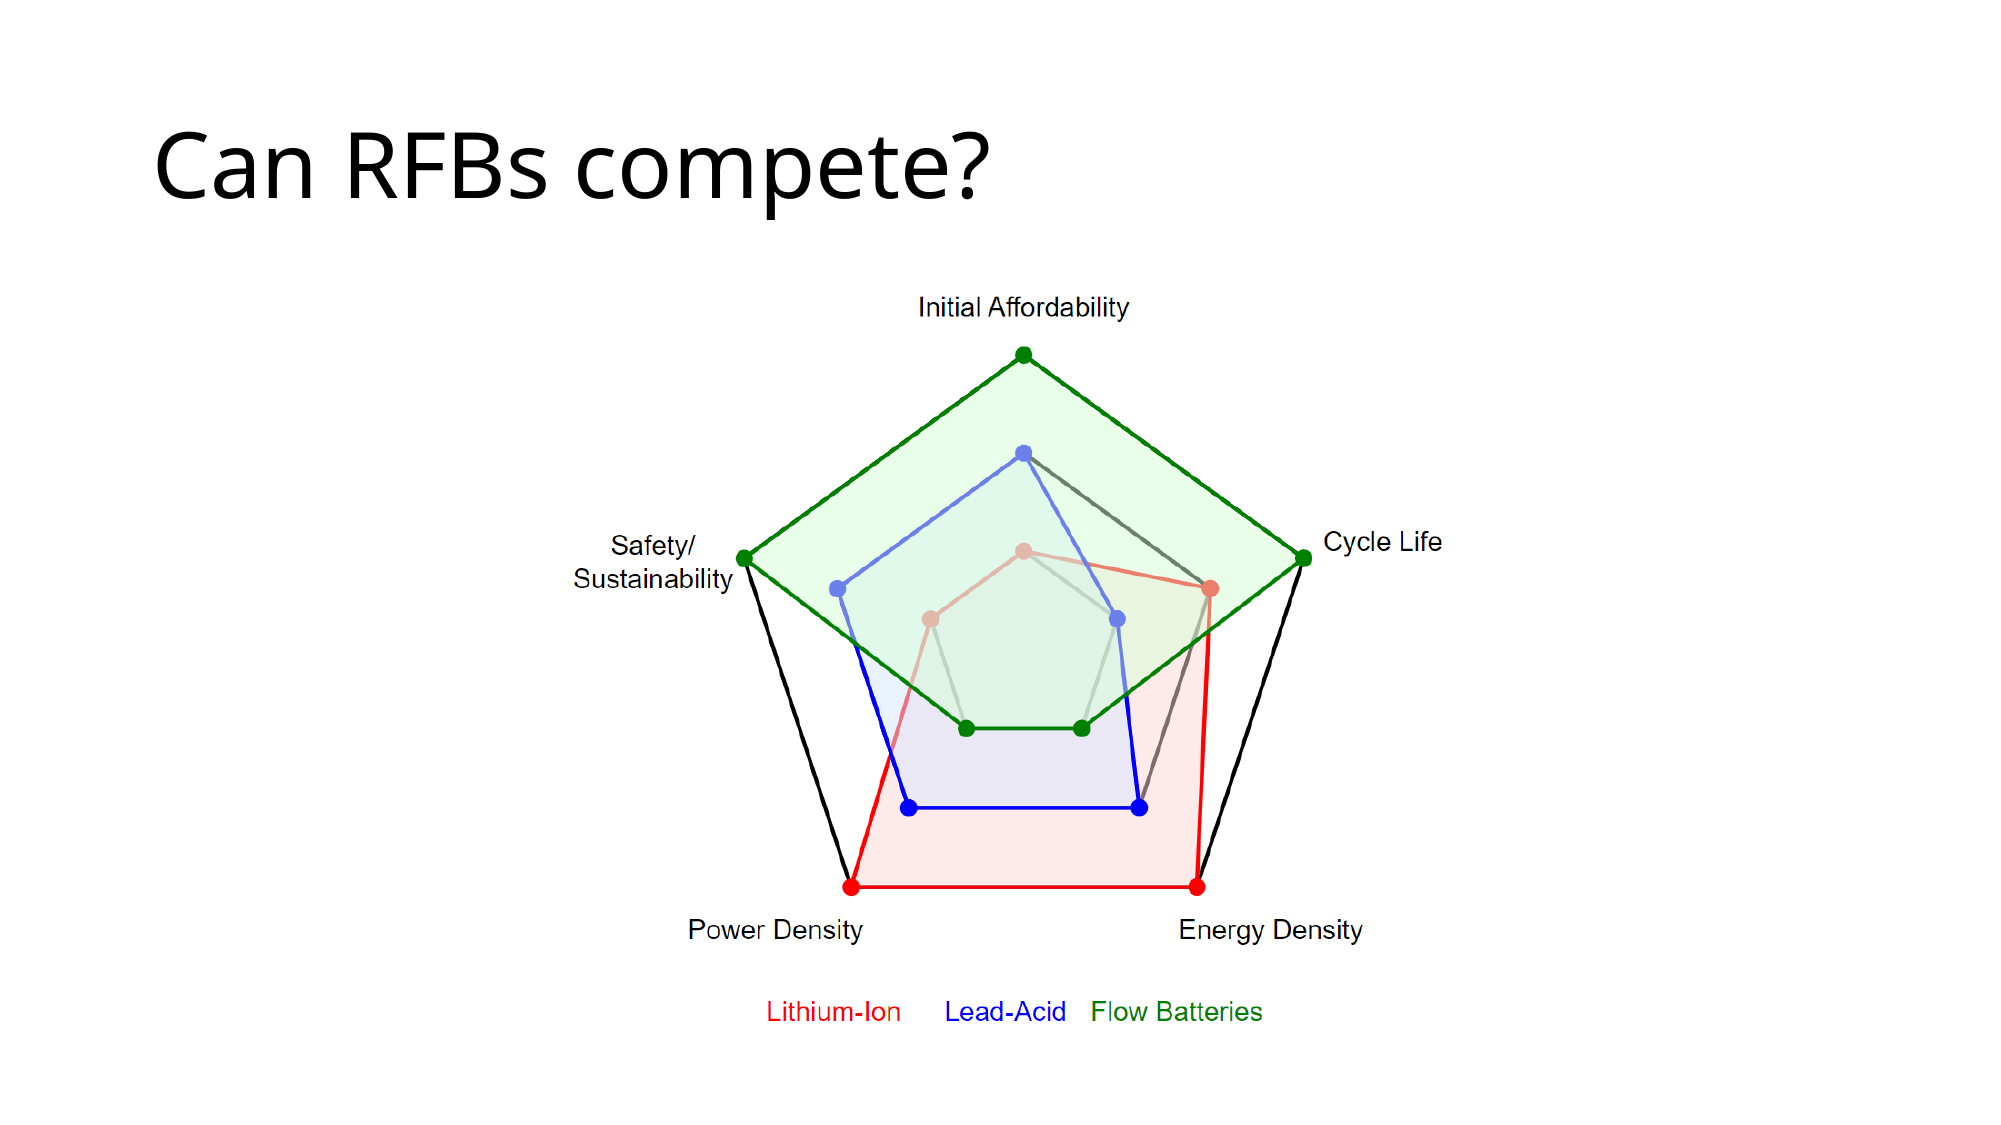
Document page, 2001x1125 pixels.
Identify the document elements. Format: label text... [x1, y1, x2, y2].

title Can RFBs compete? [137, 59, 1863, 278]
picture [538, 276, 1462, 1036]
